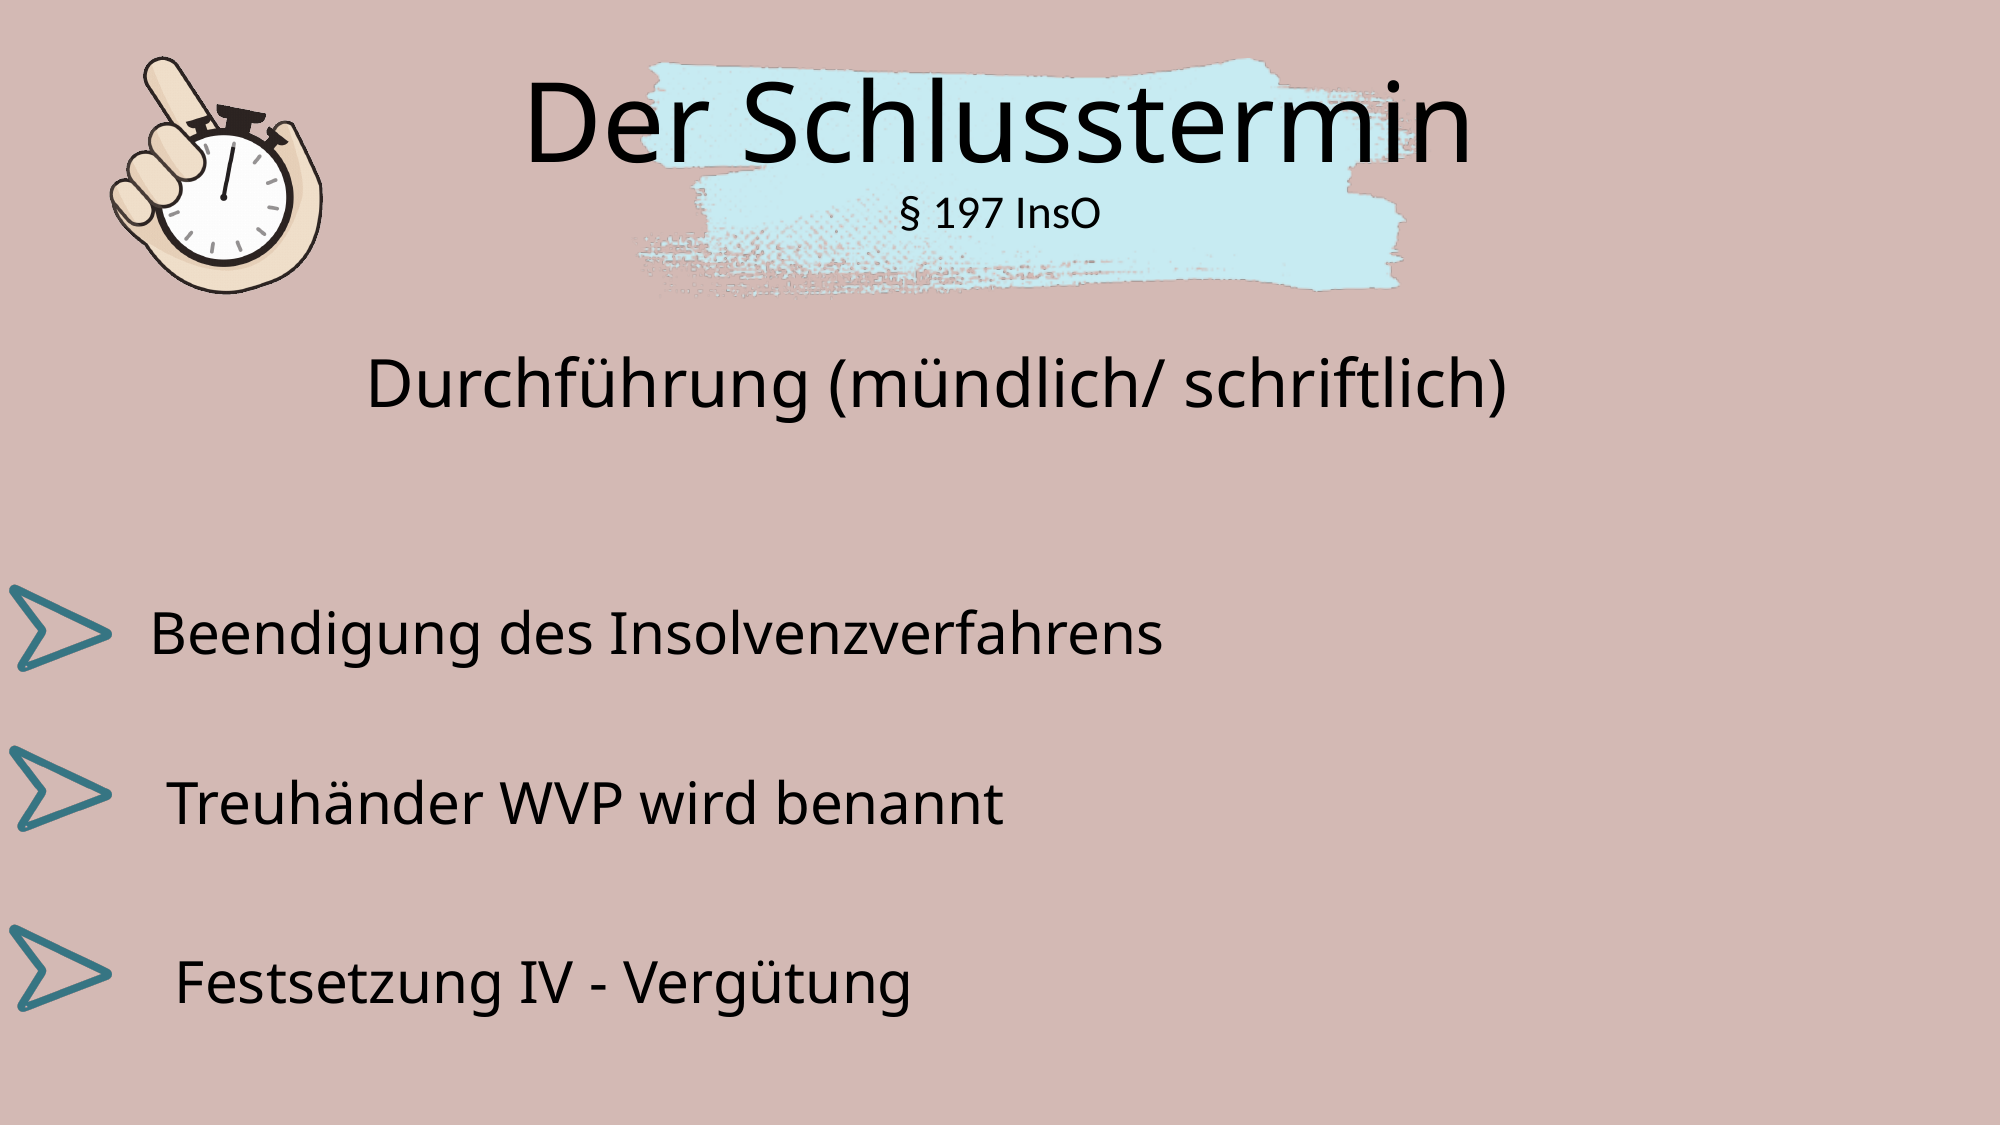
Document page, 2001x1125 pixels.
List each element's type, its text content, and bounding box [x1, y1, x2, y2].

text_box [7, 923, 113, 1013]
text_box Beendigung des Insolvenzverfahrens [113, 584, 1209, 666]
text_box [631, 238, 1432, 300]
text_box Festsetzung IV - Vergütung [0, 933, 1276, 1016]
text_box [7, 583, 113, 673]
text_box § 197 InsO [497, 171, 1503, 238]
picture [104, 56, 323, 303]
text_box Durchführung (mündlich/ schriftlich) [287, 319, 1587, 421]
text_box Der Schlusstermin [497, 29, 1503, 171]
text_box Treuhänder WVP wird benannt [0, 754, 1404, 836]
text_box [7, 744, 113, 833]
